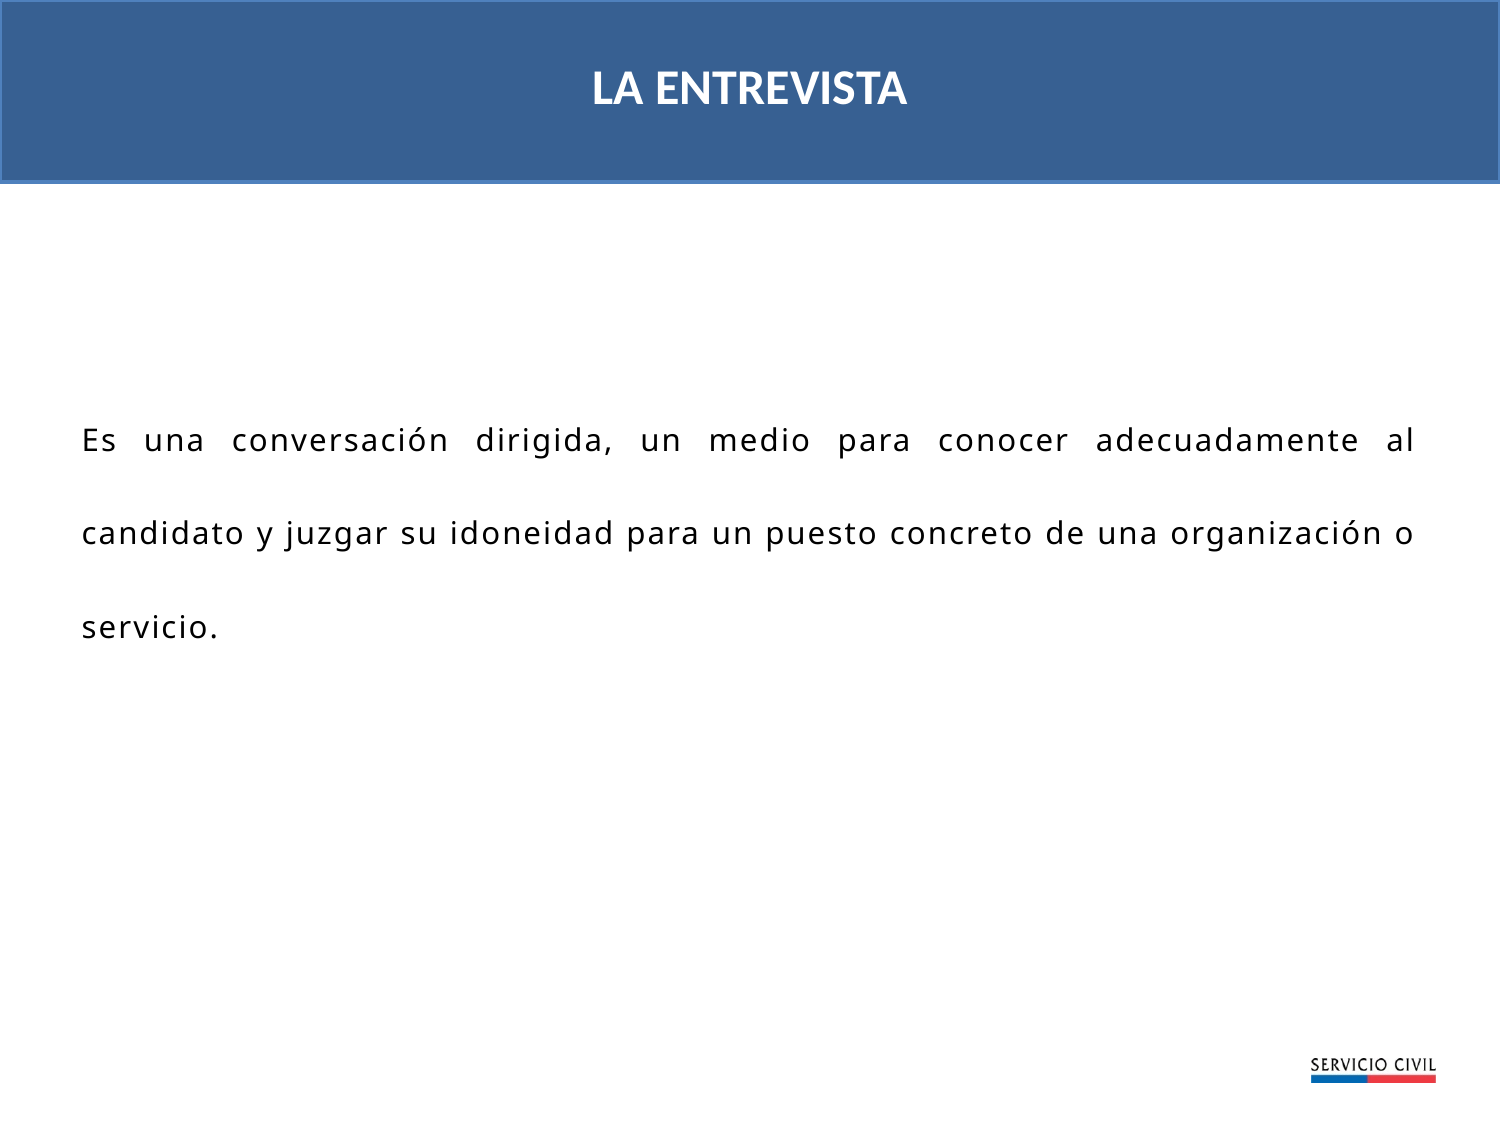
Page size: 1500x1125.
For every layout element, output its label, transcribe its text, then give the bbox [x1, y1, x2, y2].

list Es una conversación dirigida, un medio para conocer adecuadamente al candidato y juzgar su idoneidad para un puesto concreto de una organización o servicio. [66, 312, 1434, 1009]
list LA ENTREVISTA [66, 47, 1434, 170]
picture [1311, 1058, 1436, 1083]
